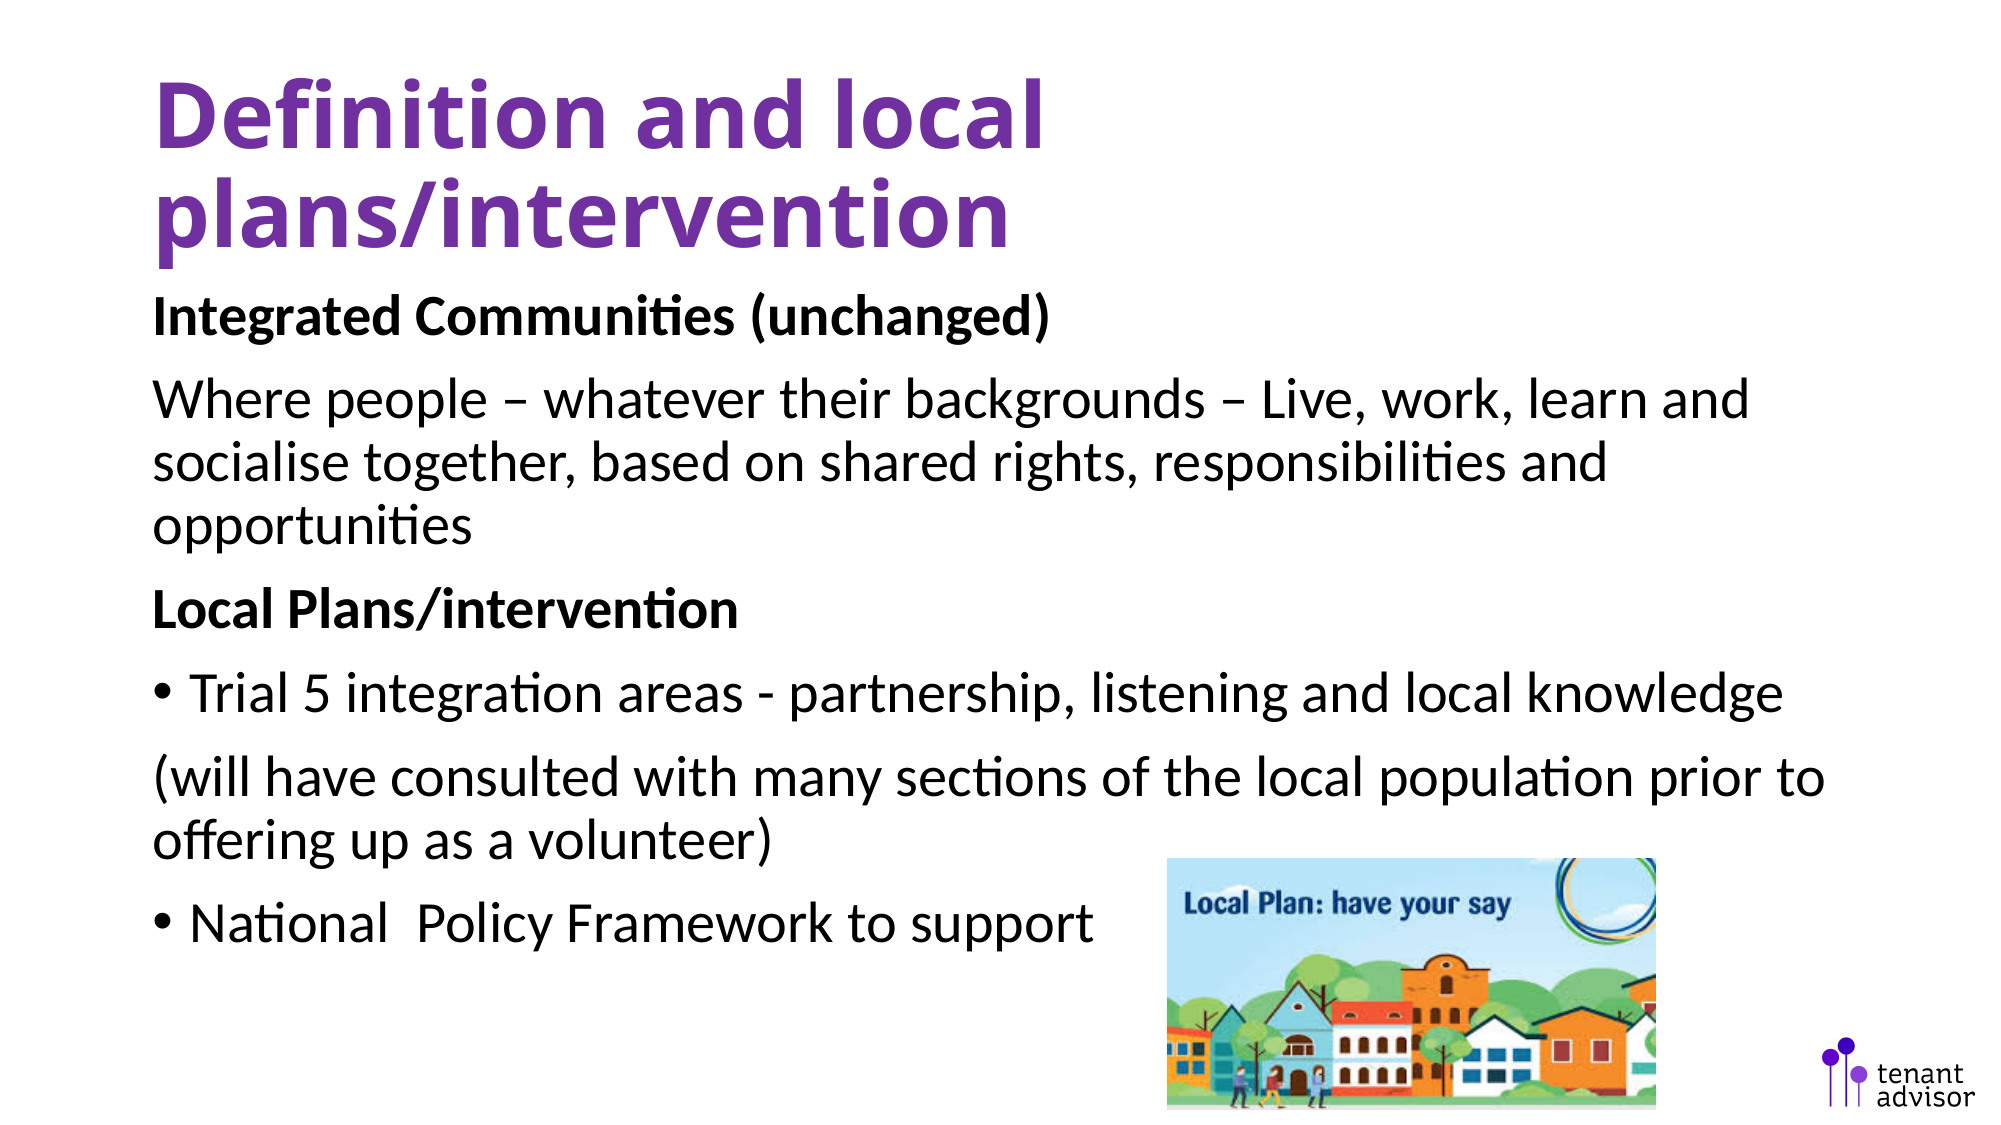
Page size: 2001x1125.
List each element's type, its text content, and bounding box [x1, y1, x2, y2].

title Definition and local plans/intervention [137, 59, 1863, 277]
picture [1167, 858, 1656, 1110]
list Integrated Communities (unchanged) Where people – whatever their backgrounds – Live, work, learn and socialise together, based on shared rights, responsibilities and opportunities Local Plans/intervention Trial 5 integration areas - partnership, listening and local knowledge (will have consulted with many sections of the local population prior to offering up as a volunteer) National Policy Framework to support [137, 277, 1863, 992]
picture [1819, 1035, 1977, 1110]
